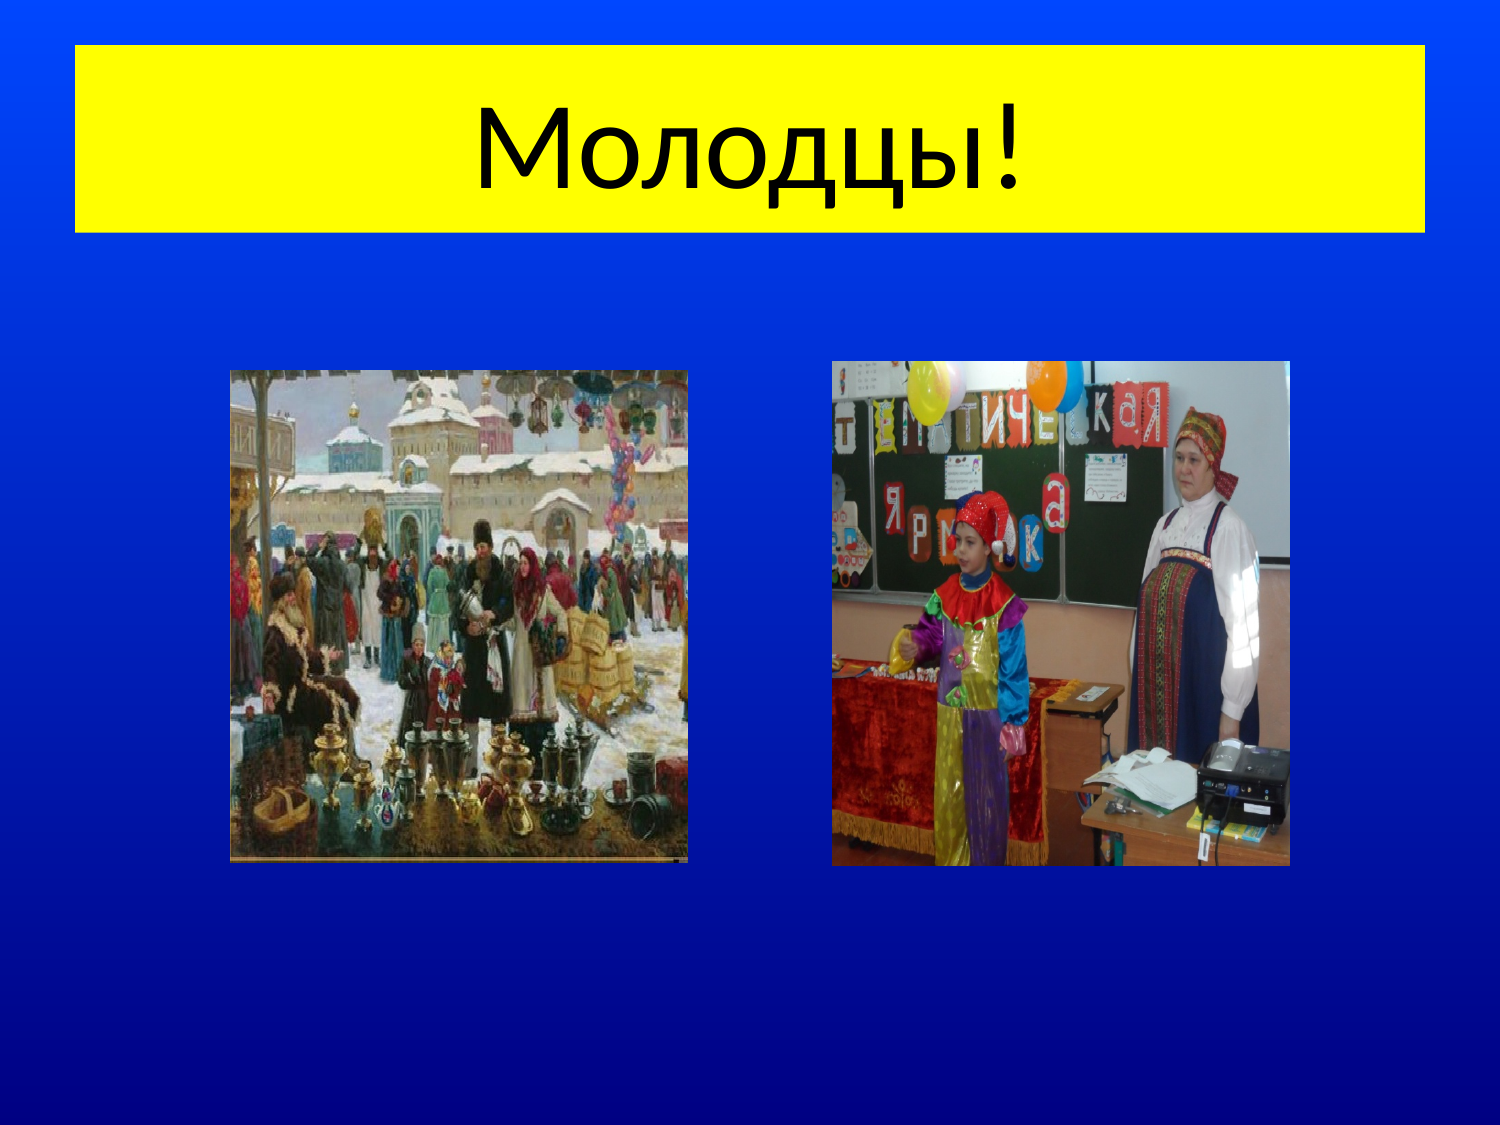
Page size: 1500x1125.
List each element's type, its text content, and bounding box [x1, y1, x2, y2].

picture [832, 361, 1290, 866]
title Молодцы! [75, 45, 1425, 233]
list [229, 370, 688, 864]
